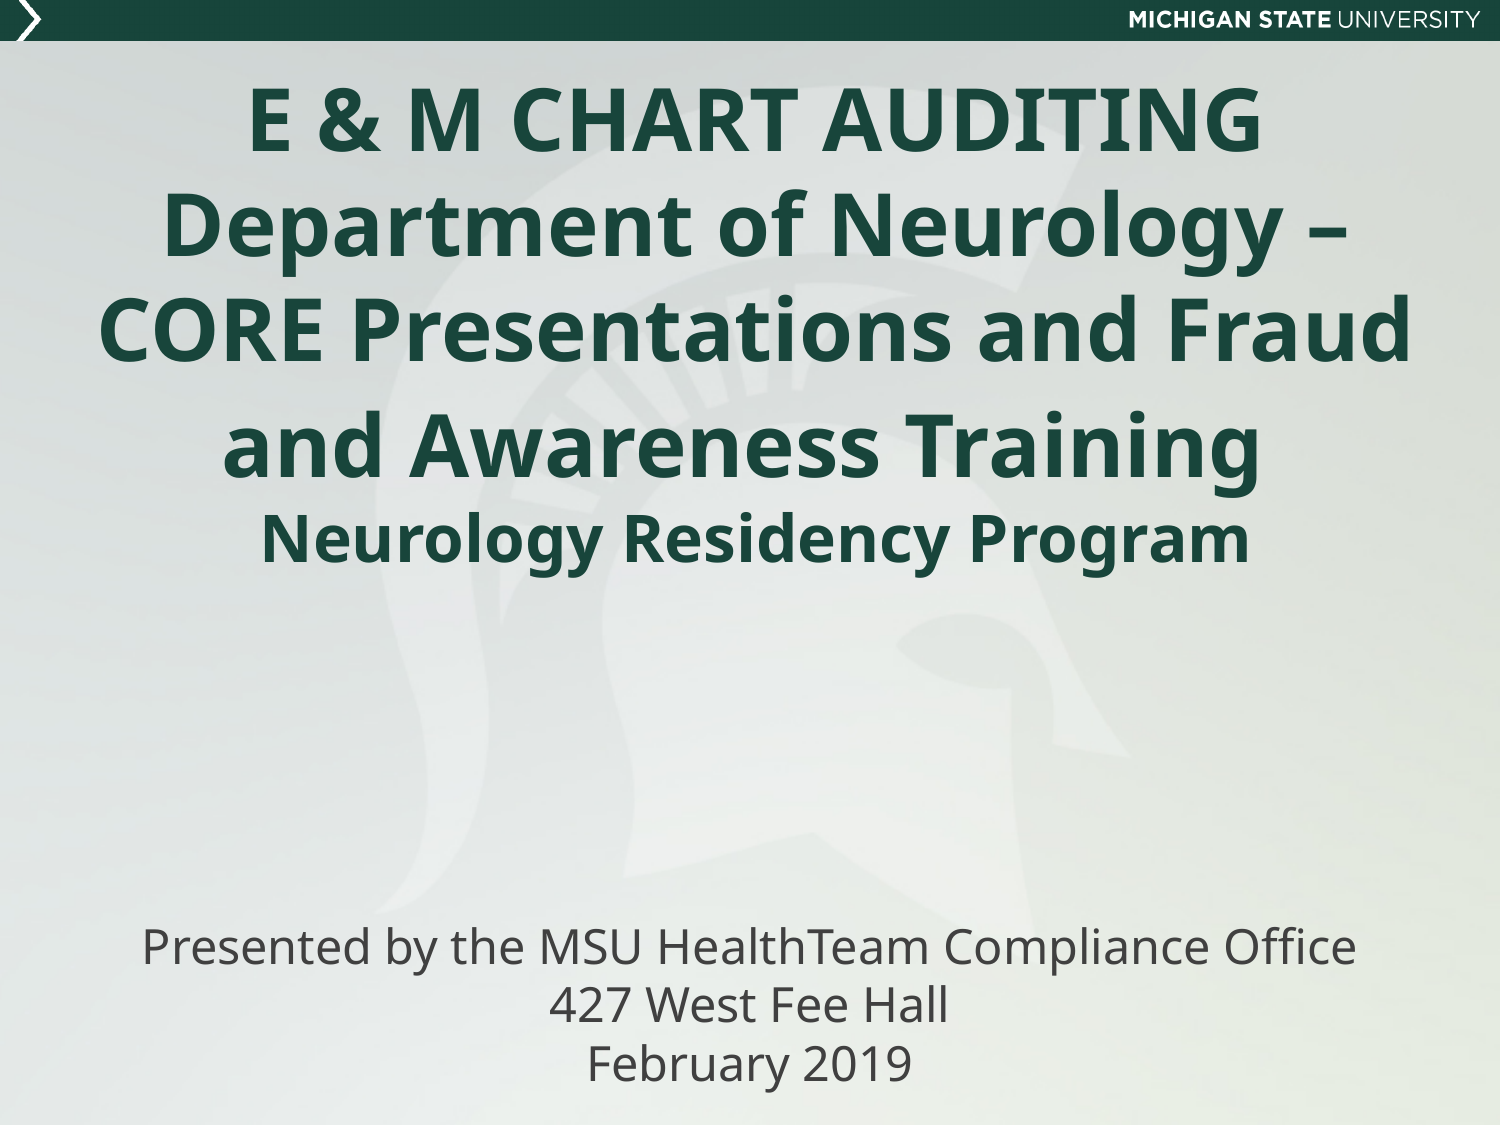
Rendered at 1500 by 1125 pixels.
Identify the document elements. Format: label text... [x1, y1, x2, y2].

subtitle Presented by the MSU HealthTeam Compliance Office 427 West Fee Hall February 2019 [112, 802, 1388, 1105]
title E & M CHART AUDITING Department of Neurology – CORE Presentations and Fraud and Awareness Training Neurology Residency Program [37, 57, 1475, 829]
picture [0, 0, 1500, 1125]
